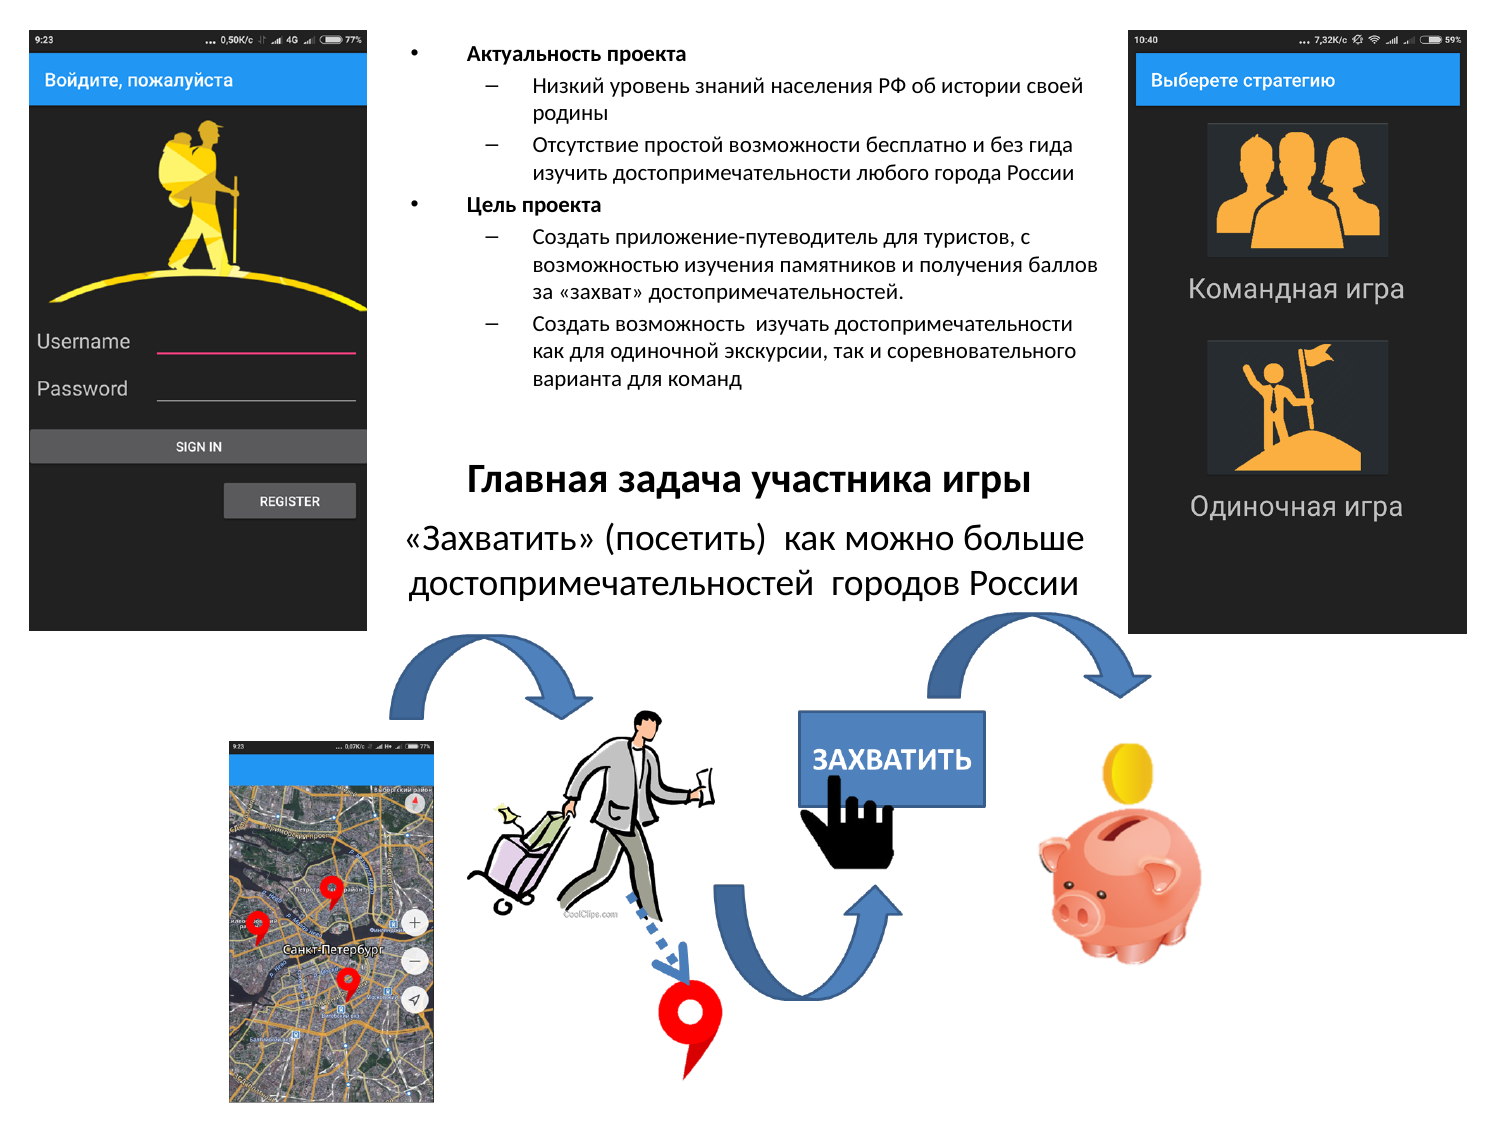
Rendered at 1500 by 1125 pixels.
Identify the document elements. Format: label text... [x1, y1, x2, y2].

picture [29, 30, 1467, 1107]
list Актуальность проекта Низкий уровень знаний населения РФ об истории своей родины Отсутствие простой возможности бесплатно и без гида изучить достопримечательности любого города России Цель проекта Создать приложение-путеводитель для туристов, с возможностью изучения памятников и получения баллов за «захват» достопримечательностей. Создать возможность изучать достопримечательности как для одиночной экскурсии, так и соревновательного варианта для команд [395, 30, 1120, 443]
text_box Главная задача участника игры [374, 443, 1122, 509]
text_box «Захватить» (посетить) как можно больше достопримечательностей городов России [372, 506, 1120, 610]
